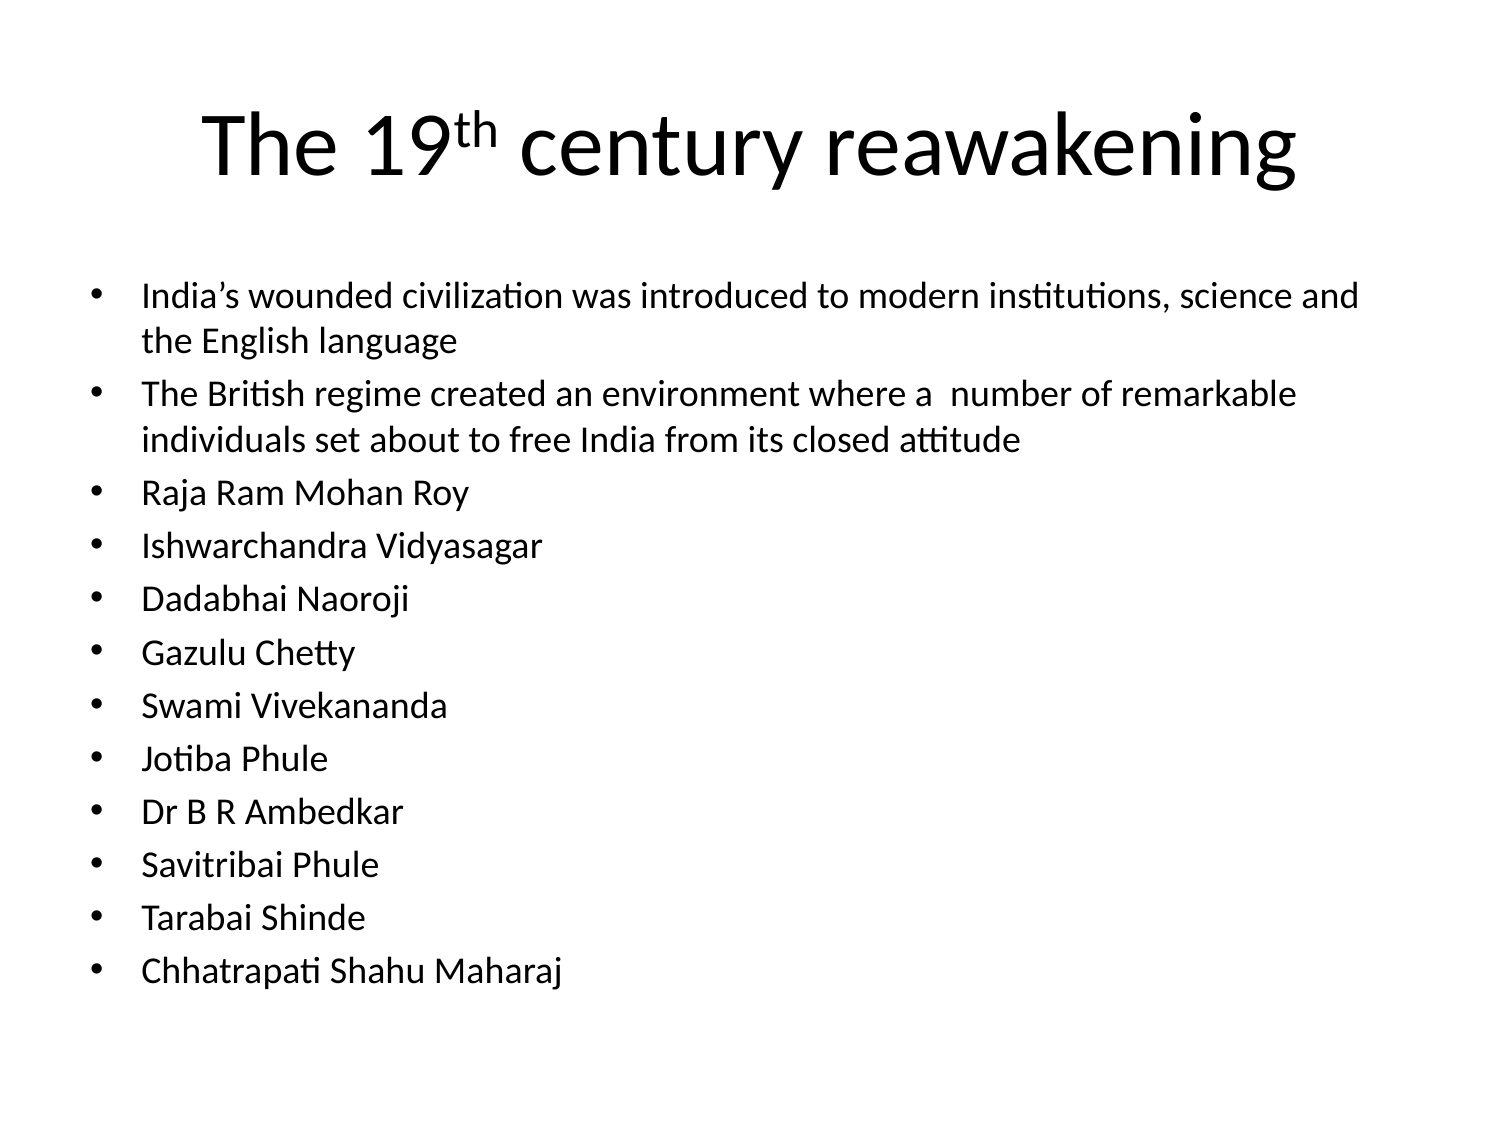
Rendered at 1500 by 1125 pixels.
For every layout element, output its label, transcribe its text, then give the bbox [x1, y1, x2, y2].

title The 19th century reawakening [75, 45, 1425, 233]
list India’s wounded civilization was introduced to modern institutions, science and the English language The British regime created an environment where a number of remarkable individuals set about to free India from its closed attitude Raja Ram Mohan Roy Ishwarchandra Vidyasagar Dadabhai Naoroji Gazulu Chetty Swami Vivekananda Jotiba Phule Dr B R Ambedkar Savitribai Phule Tarabai Shinde Chhatrapati Shahu Maharaj [75, 262, 1425, 1005]
